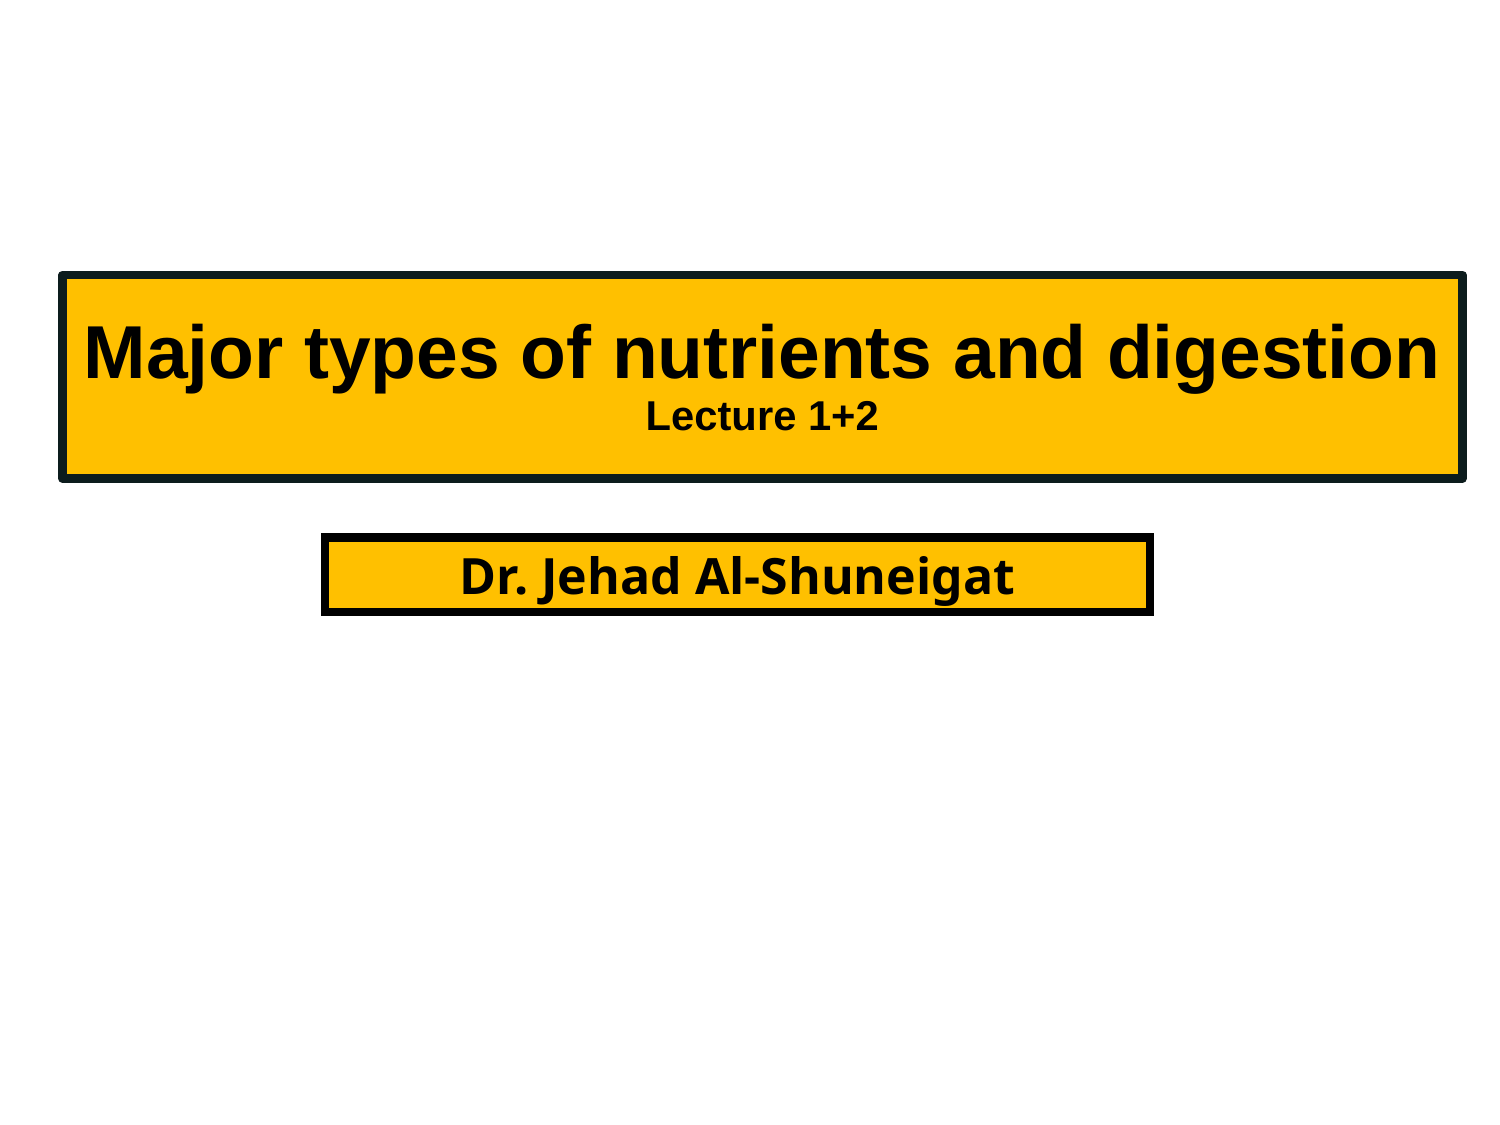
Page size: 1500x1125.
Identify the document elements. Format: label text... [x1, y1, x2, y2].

title Major types of nutrients and digestion Lecture 1+2 [62, 275, 1463, 479]
text_box Dr. Jehad Al-Shuneigat [324, 537, 1150, 613]
